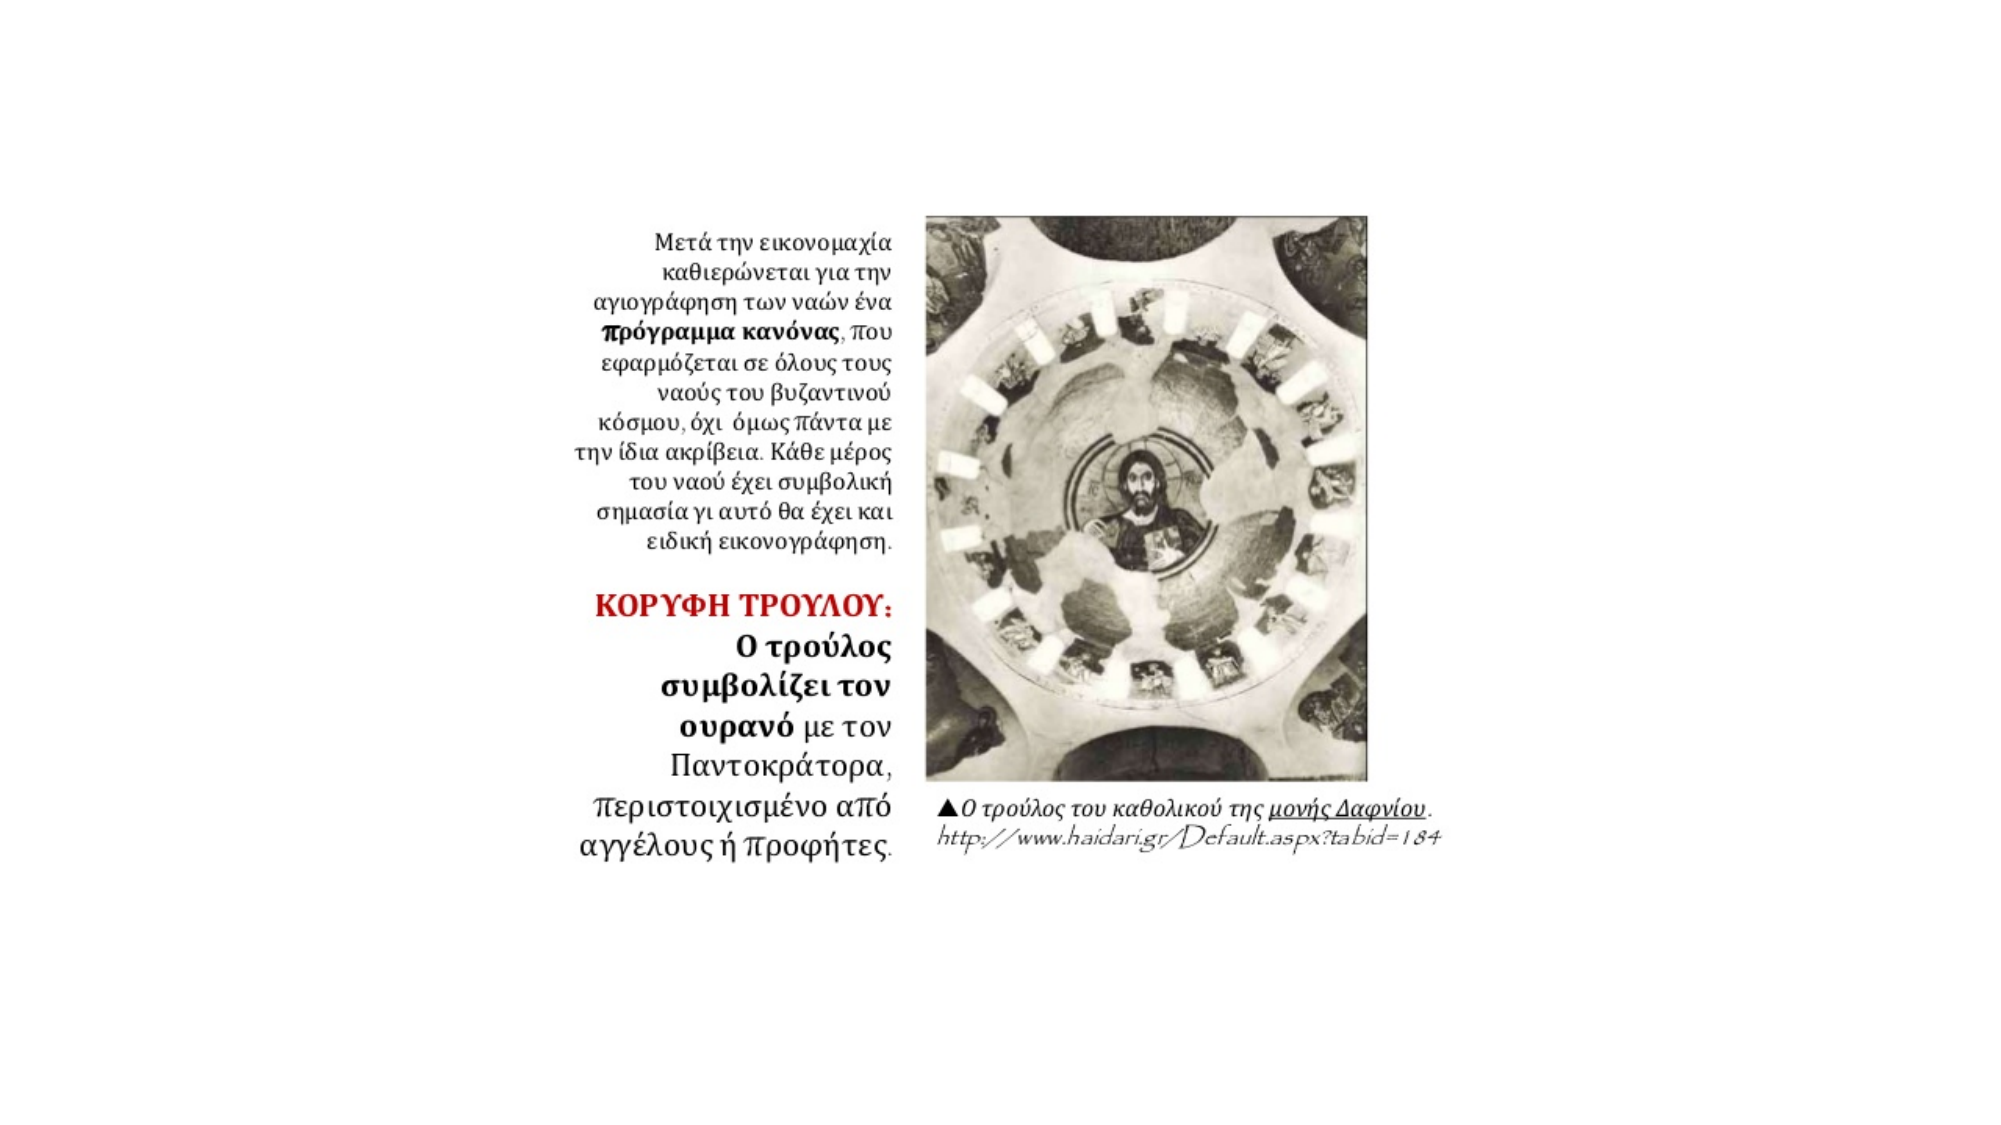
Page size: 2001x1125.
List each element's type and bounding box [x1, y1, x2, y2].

picture [537, 188, 1535, 937]
